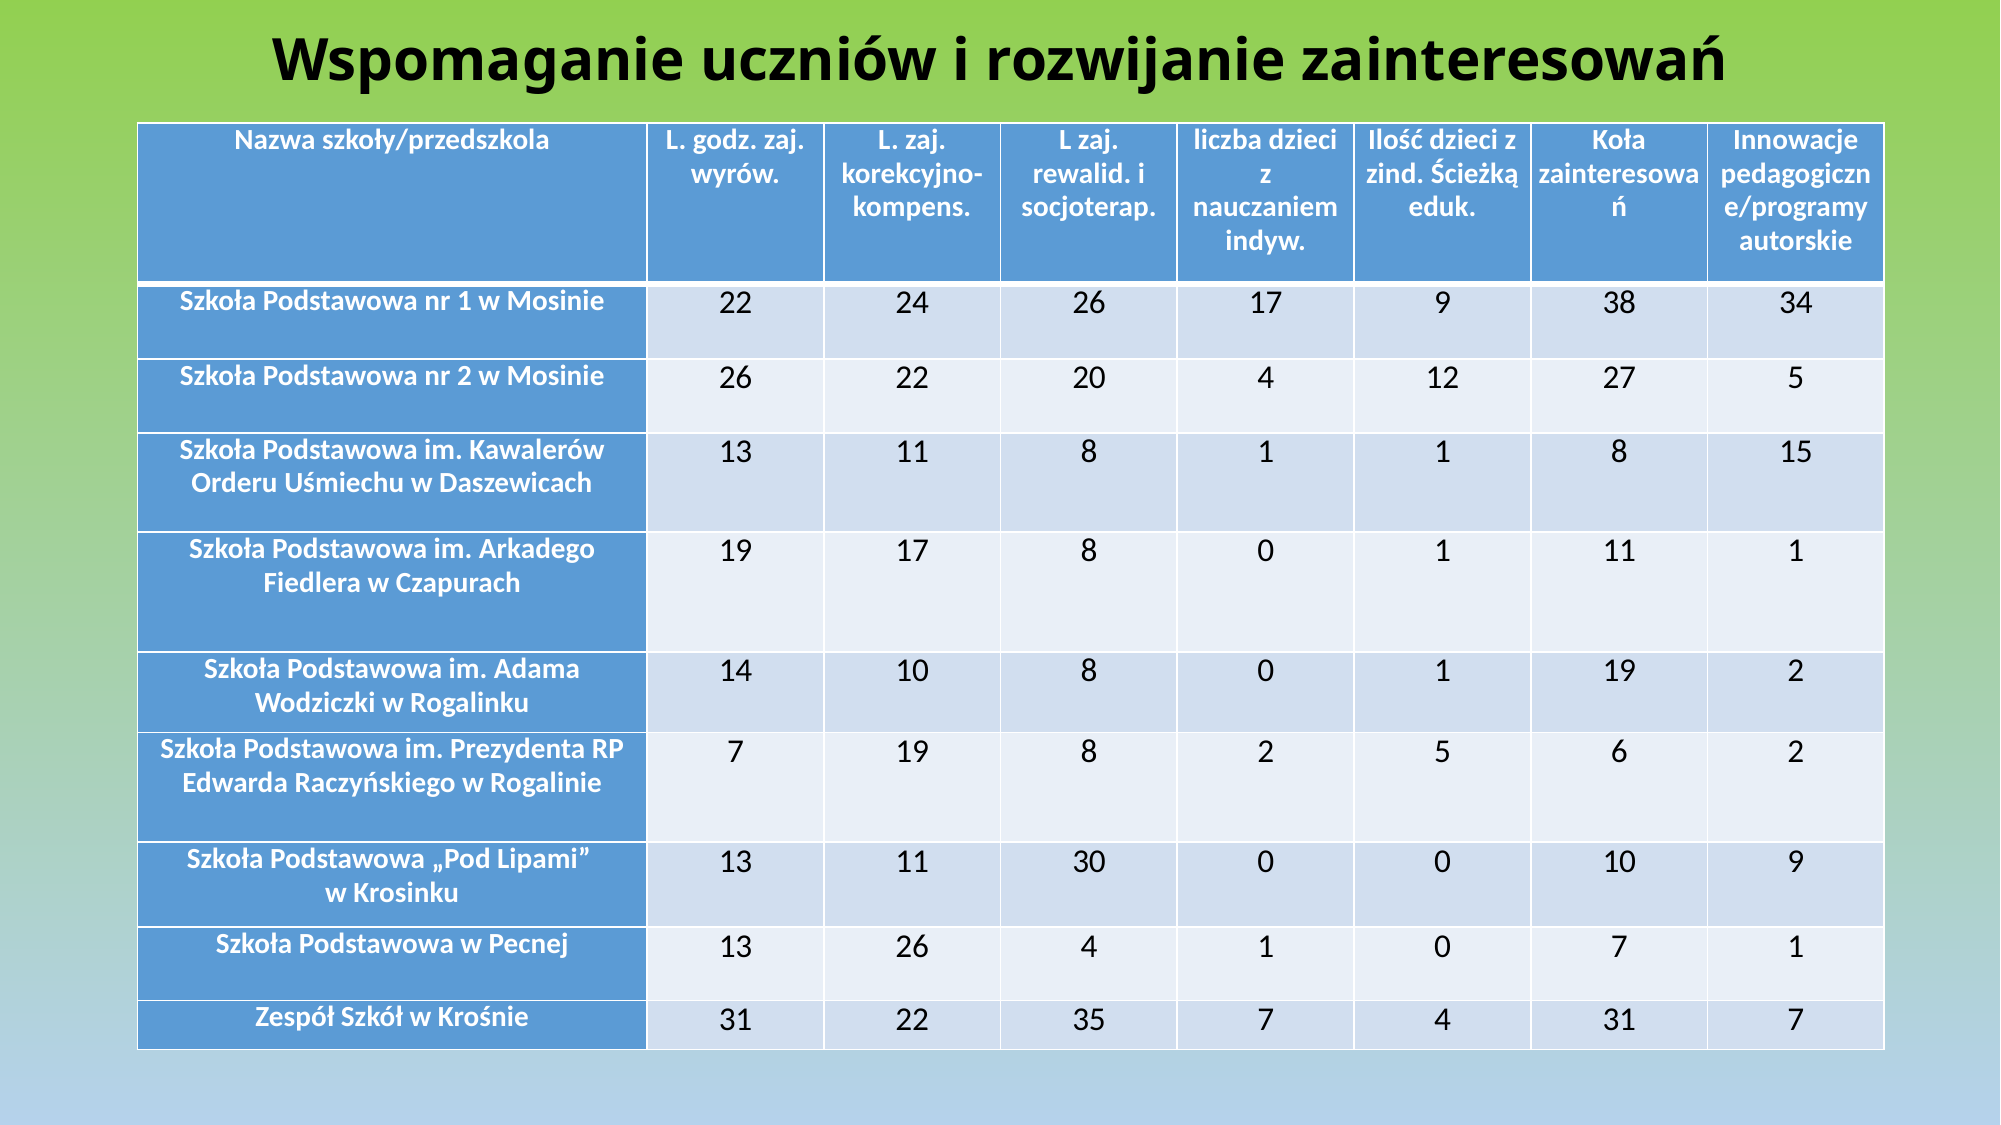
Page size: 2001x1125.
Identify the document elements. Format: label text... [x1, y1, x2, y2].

table_cell 1 [1178, 928, 1353, 1000]
table_cell 0 [1355, 928, 1530, 1000]
table_cell 1 [1355, 533, 1530, 651]
table_cell 1 [1355, 434, 1530, 531]
table_cell 8 [1532, 434, 1707, 531]
table_cell 8 [1001, 434, 1176, 531]
table_cell 11 [825, 843, 1000, 926]
table_cell 9 [1355, 287, 1530, 358]
table_cell Szkoła Podstawowa „Pod Lipami” w Krosinku [138, 843, 646, 926]
table_cell 1 [1708, 928, 1883, 1000]
table_cell 31 [648, 1001, 823, 1049]
table_cell 31 [1532, 1001, 1707, 1049]
table_cell 13 [648, 843, 823, 926]
table_cell 7 [648, 733, 823, 841]
table_cell 22 [825, 360, 1000, 432]
table_cell 4 [1355, 1001, 1530, 1049]
table_cell 17 [825, 533, 1000, 651]
table_cell Szkoła Podstawowa nr 2 w Mosinie [138, 360, 646, 432]
table_header Nazwa szkoły/przedszkola [138, 124, 646, 281]
table_cell Szkoła Podstawowa im. Arkadego Fiedlera w Czapurach [138, 533, 646, 651]
table_cell 5 [1708, 360, 1883, 432]
table_cell 8 [1001, 733, 1176, 841]
table_cell 11 [1532, 533, 1707, 651]
table_cell 5 [1355, 733, 1530, 841]
table_cell 38 [1532, 287, 1707, 358]
table_header liczba dzieci z nauczaniem indyw. [1178, 124, 1353, 281]
table_cell 6 [1532, 733, 1707, 841]
table_cell 19 [648, 533, 823, 651]
table_cell 34 [1708, 287, 1883, 358]
table_cell 1 [1178, 434, 1353, 531]
table_cell 2 [1178, 733, 1353, 841]
table_cell 12 [1355, 360, 1530, 432]
table_header L. godz. zaj. wyrów. [648, 124, 823, 281]
table_cell 30 [1001, 843, 1176, 926]
table_cell 1 [1708, 533, 1883, 651]
table_cell 15 [1708, 434, 1883, 531]
table_cell Zespół Szkół w Krośnie [138, 1001, 646, 1049]
table_header Koła zainteresowań [1532, 124, 1707, 281]
table_cell 20 [1001, 360, 1176, 432]
table_cell 19 [825, 733, 1000, 841]
table_cell 26 [1001, 287, 1176, 358]
table_cell 26 [825, 928, 1000, 1000]
table_cell 10 [1532, 843, 1707, 926]
table_cell 8 [1001, 533, 1176, 651]
table_cell Szkoła Podstawowa nr 1 w Mosinie [138, 287, 646, 358]
table_header Innowacje pedagogiczne/programy autorskie [1708, 124, 1883, 281]
table_cell 11 [825, 434, 1000, 531]
table_cell 19 [1532, 653, 1707, 732]
table_cell Szkoła Podstawowa im. Kawalerów Orderu Uśmiechu w Daszewicach [138, 434, 646, 531]
table_cell 7 [1708, 1001, 1883, 1049]
table_cell 13 [648, 928, 823, 1000]
table_cell 8 [1001, 653, 1176, 732]
table_cell 4 [1001, 928, 1176, 1000]
table_cell 0 [1178, 533, 1353, 651]
table_cell 27 [1532, 360, 1707, 432]
table_cell Szkoła Podstawowa w Pecnej [138, 928, 646, 1000]
table_header L. zaj. korekcyjno-kompens. [825, 124, 1000, 281]
table_cell 0 [1355, 843, 1530, 926]
table_cell 14 [648, 653, 823, 732]
table_cell 2 [1708, 733, 1883, 841]
table_cell 17 [1178, 287, 1353, 358]
table_cell 1 [1355, 653, 1530, 732]
title Wspomaganie uczniów i rozwijanie zainteresowań [137, 0, 1863, 122]
table_cell 24 [825, 287, 1000, 358]
table_cell 0 [1178, 653, 1353, 732]
table_cell 10 [825, 653, 1000, 732]
table_cell Szkoła Podstawowa im. Prezydenta RP Edwarda Raczyńskiego w Rogalinie [138, 733, 646, 841]
table_cell 22 [648, 287, 823, 358]
table_header L zaj. rewalid. i socjoterap. [1001, 124, 1176, 281]
table_cell 7 [1178, 1001, 1353, 1049]
table_header Ilość dzieci z zind. Ścieżką eduk. [1355, 124, 1530, 281]
table_cell 26 [648, 360, 823, 432]
table_cell Szkoła Podstawowa im. Adama Wodziczki w Rogalinku [138, 653, 646, 732]
table_cell 35 [1001, 1001, 1176, 1049]
table_cell 0 [1178, 843, 1353, 926]
table_cell 4 [1178, 360, 1353, 432]
table_cell 9 [1708, 843, 1883, 926]
table_cell 13 [648, 434, 823, 531]
table_cell 7 [1532, 928, 1707, 1000]
table_cell 2 [1708, 653, 1883, 732]
table_cell 22 [825, 1001, 1000, 1049]
